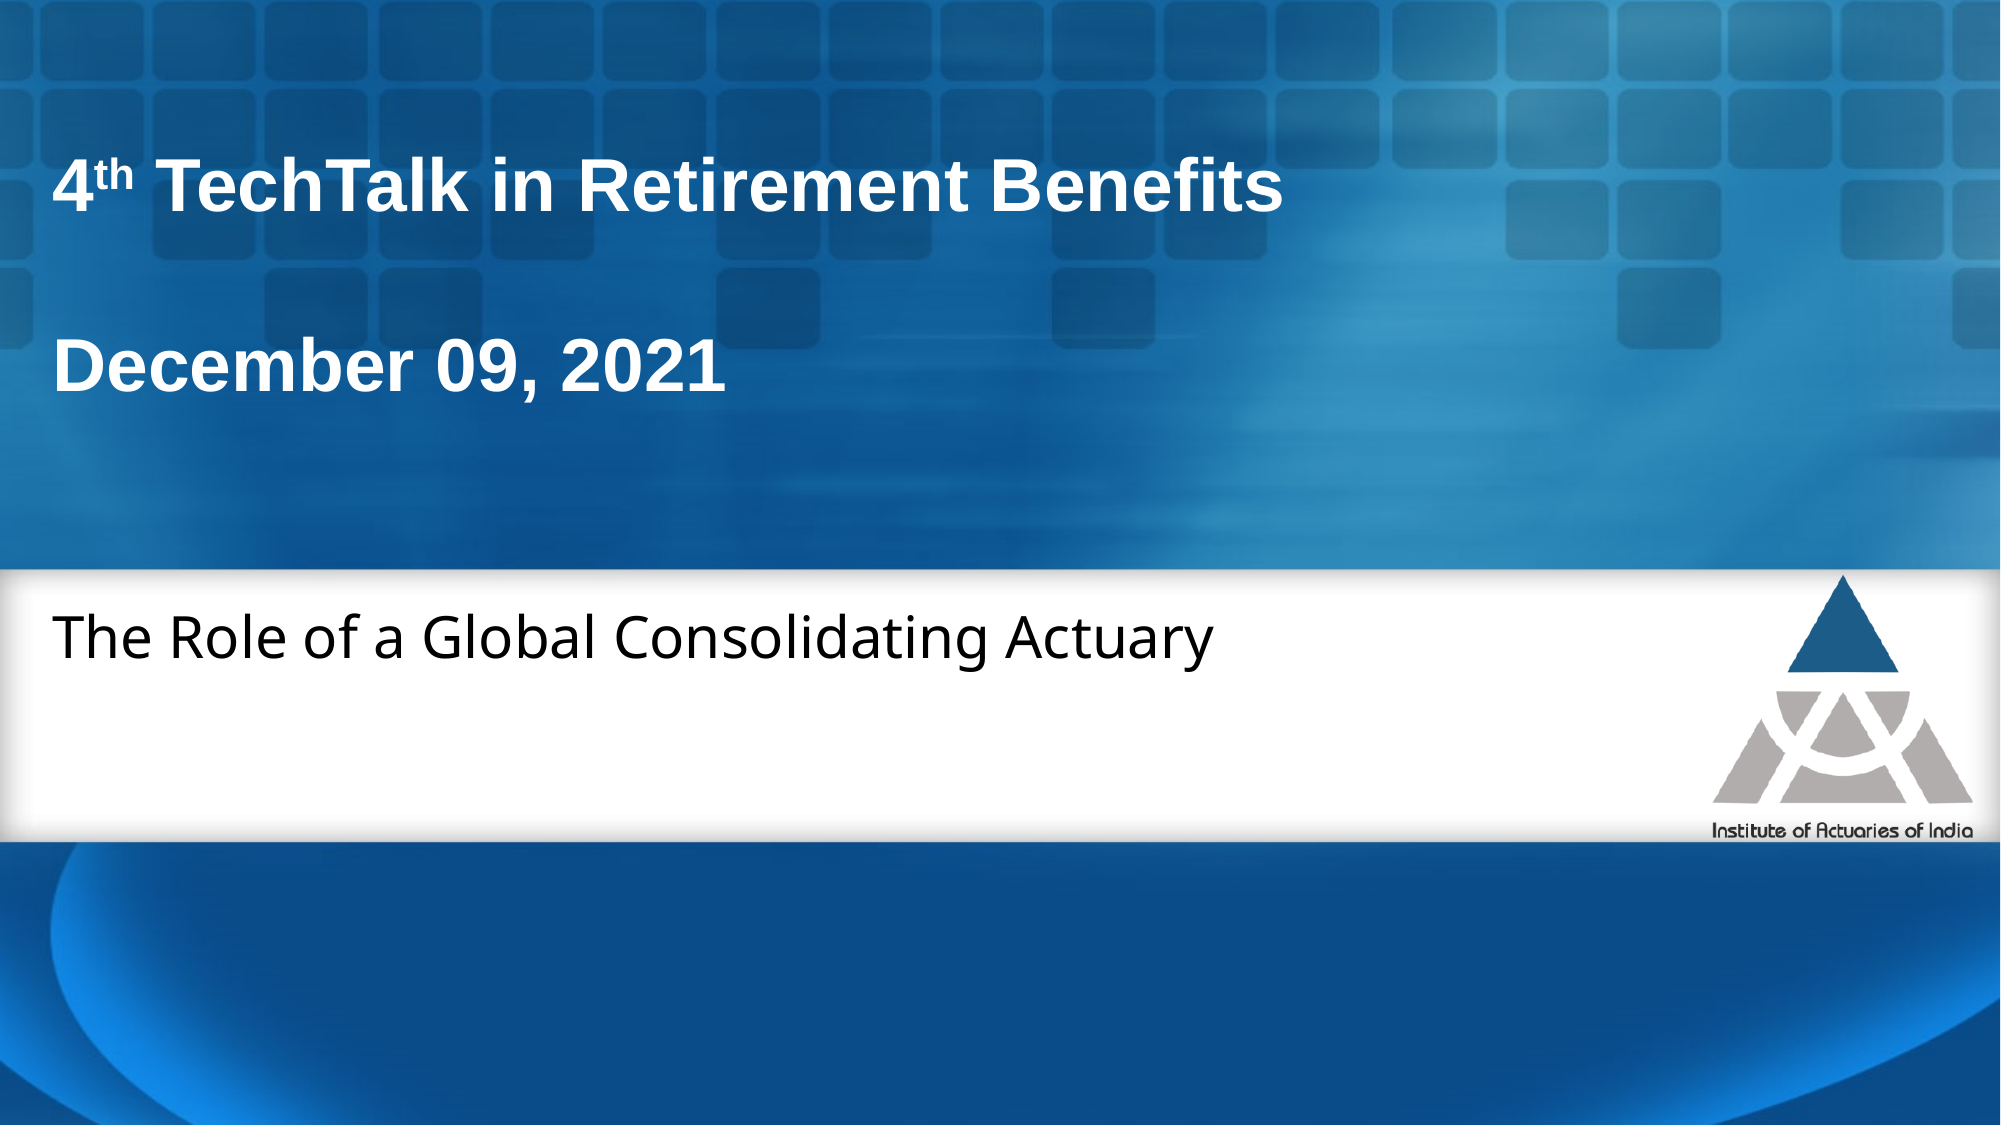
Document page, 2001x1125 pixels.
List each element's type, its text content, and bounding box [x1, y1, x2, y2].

picture [0, 0, 2001, 1125]
text_box 4th TechTalk in Retirement Benefits December 09, 2021 [37, 218, 1973, 325]
text_box The Role of a Global Consolidating Actuary [37, 592, 1575, 678]
